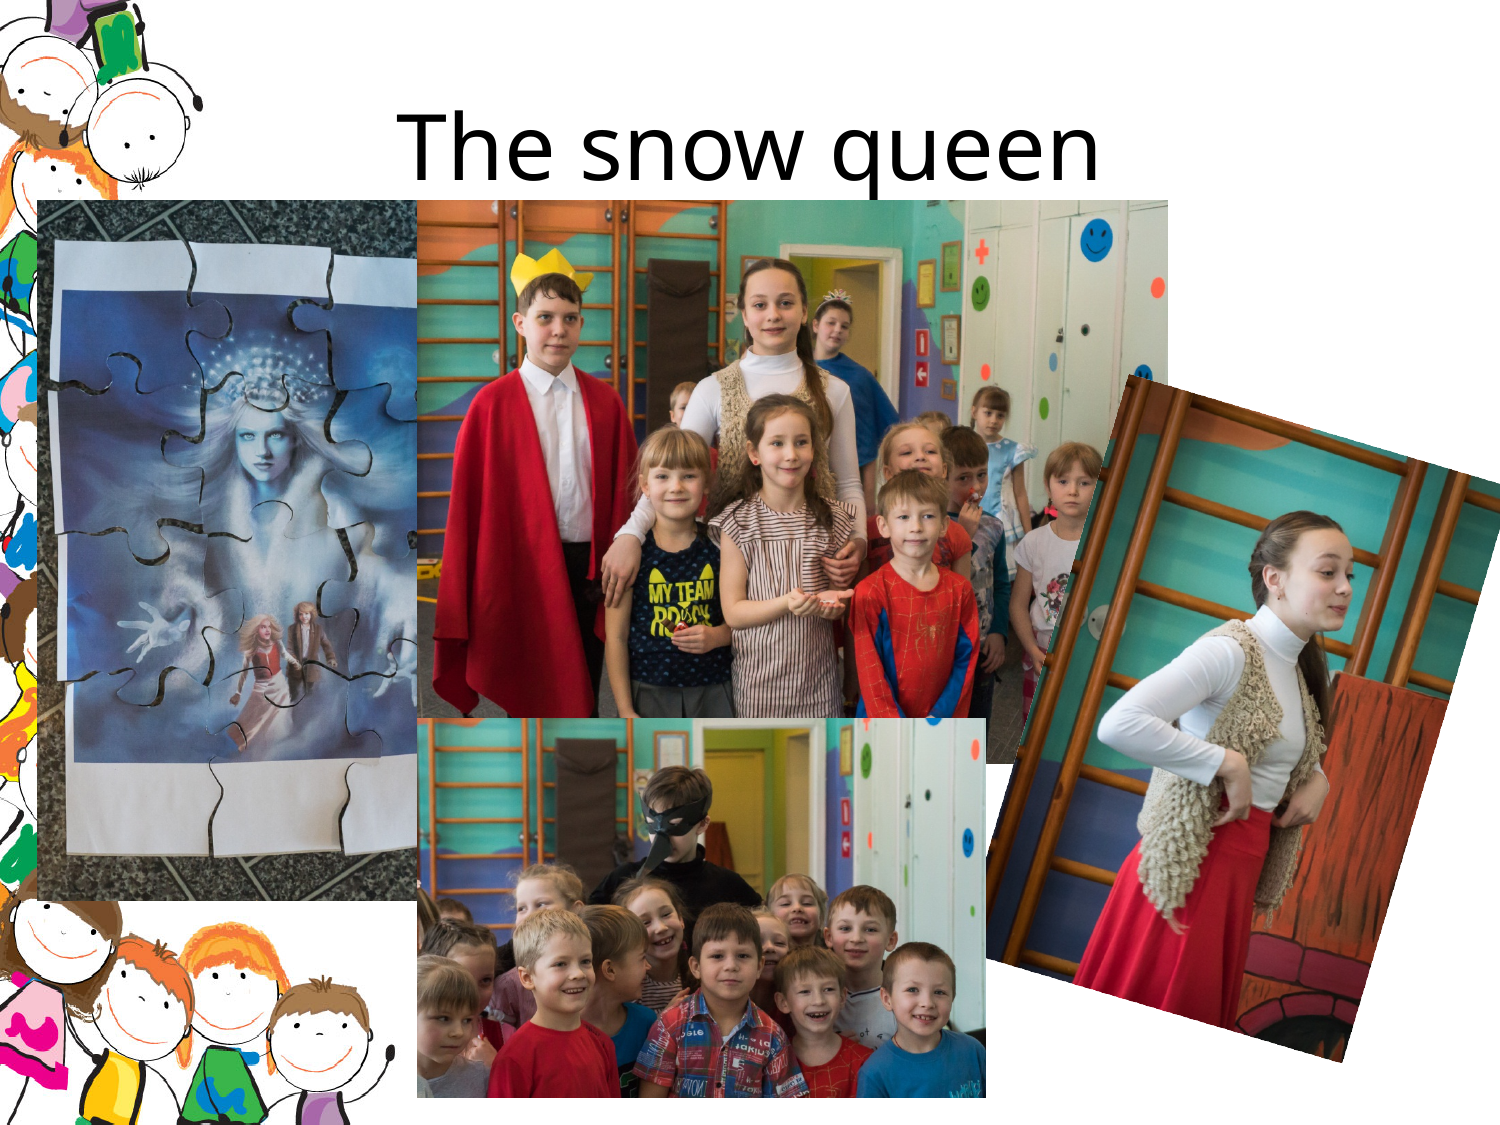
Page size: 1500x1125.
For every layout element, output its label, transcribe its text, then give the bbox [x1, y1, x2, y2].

picture [0, 262, 10, 274]
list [37, 200, 417, 901]
picture [0, 0, 1500, 1125]
title The snow queen [103, 59, 1397, 243]
